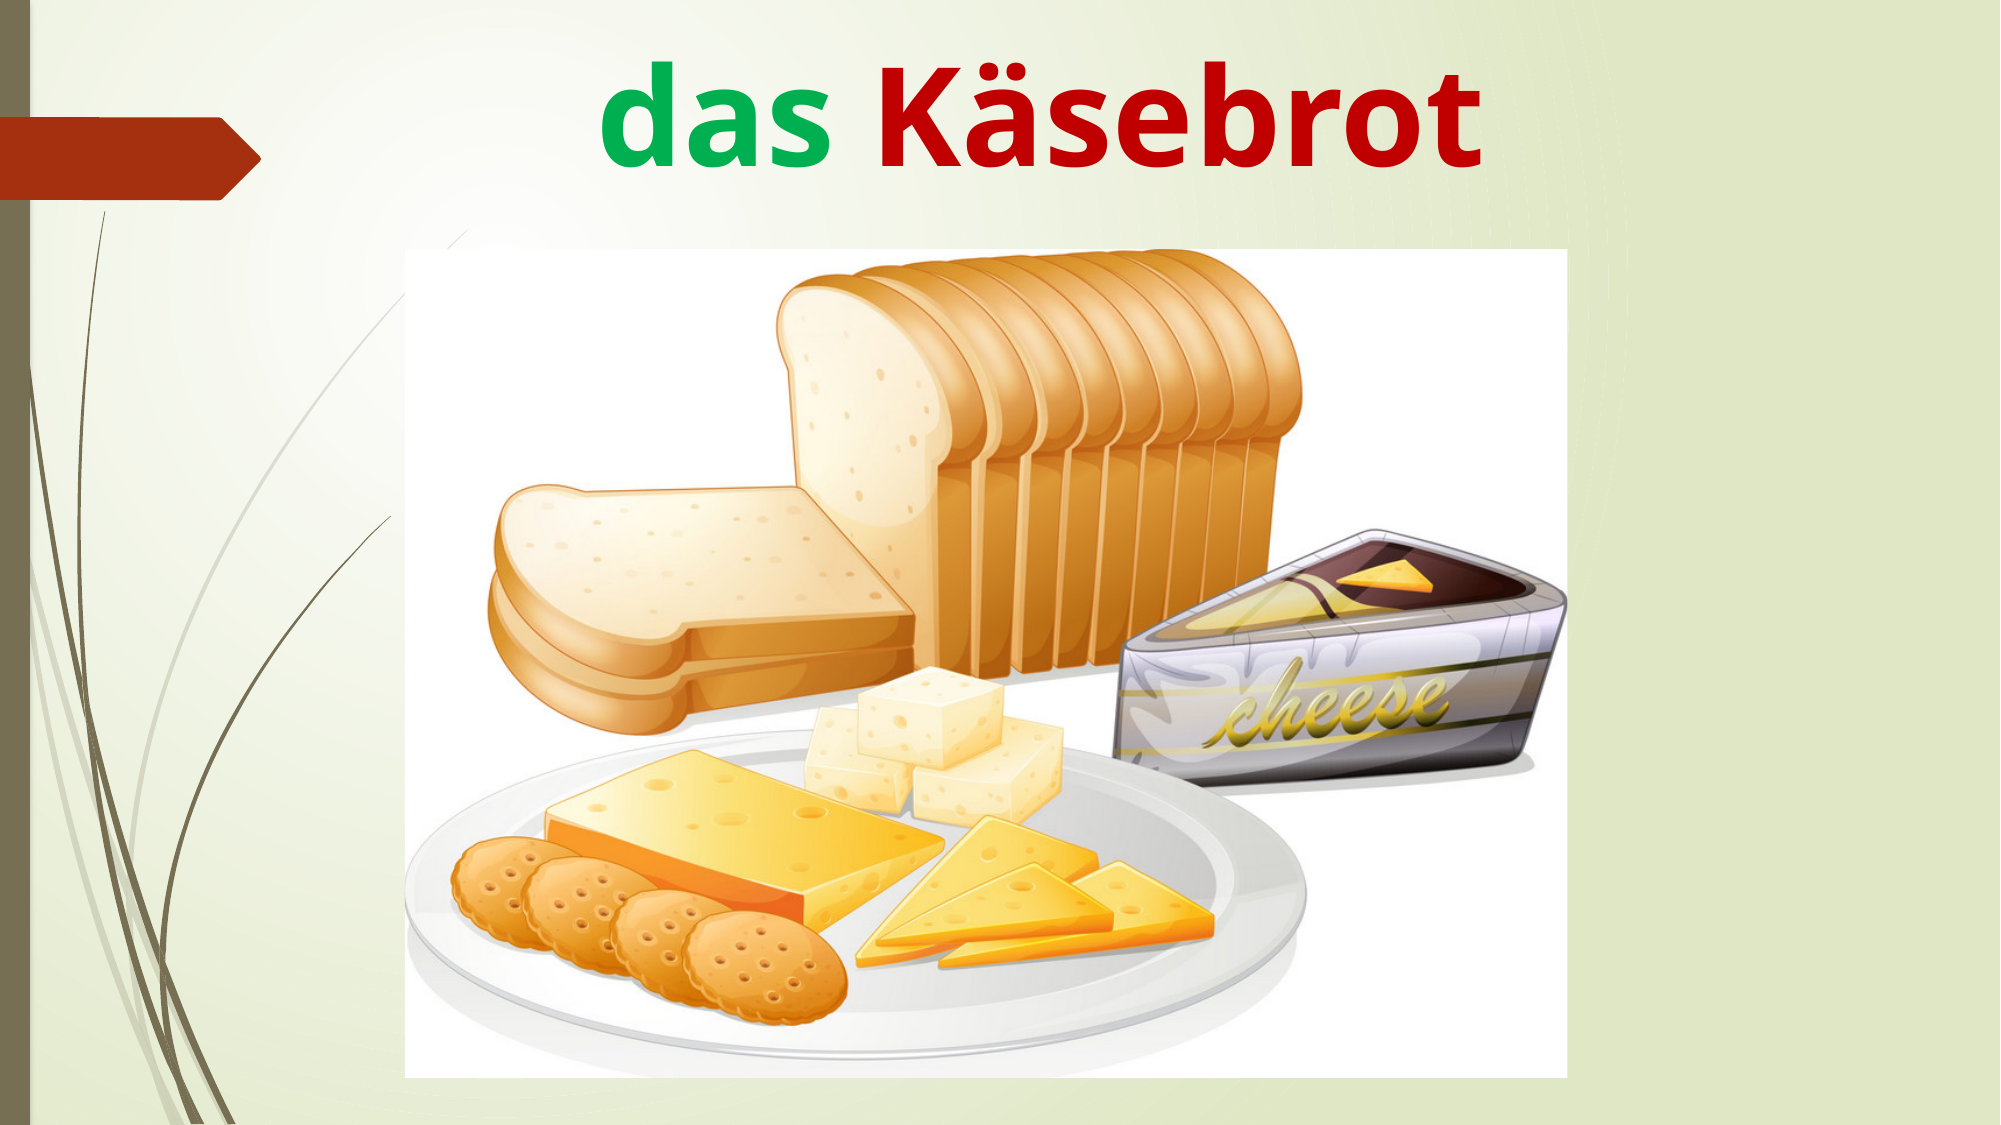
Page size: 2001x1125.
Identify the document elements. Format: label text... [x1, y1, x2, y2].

picture [404, 249, 1568, 1078]
title das Käsebrot [328, 21, 1790, 213]
